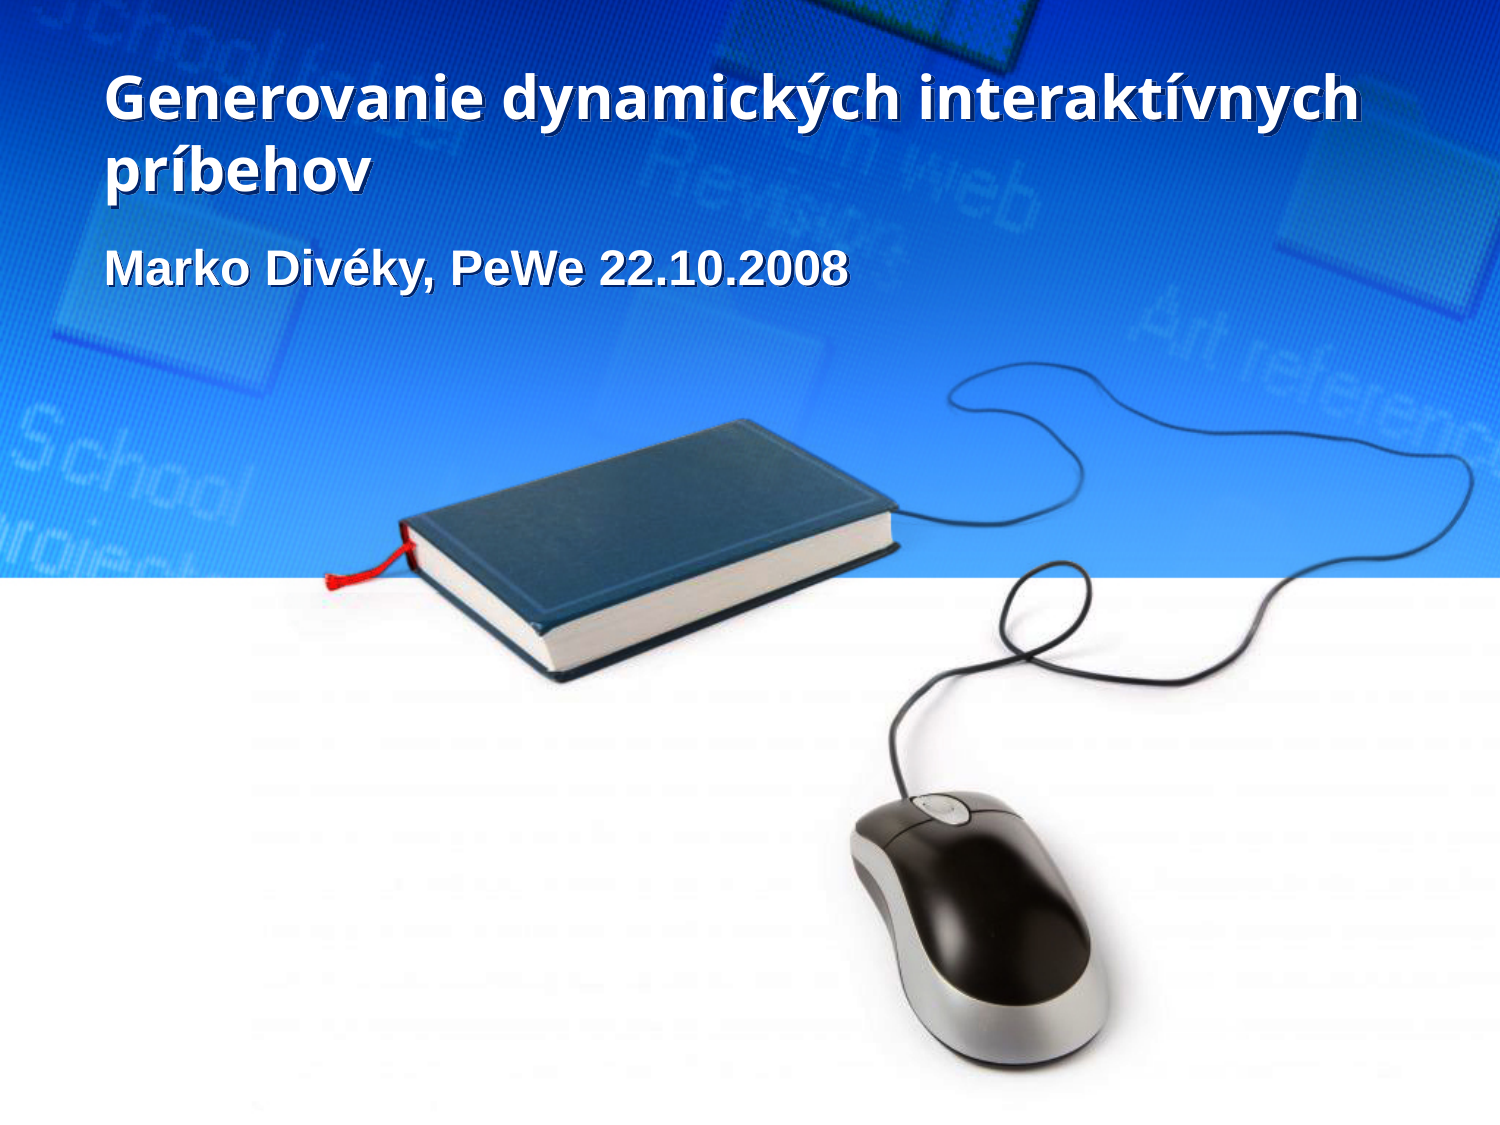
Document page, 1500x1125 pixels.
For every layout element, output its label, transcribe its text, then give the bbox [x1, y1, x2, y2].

subtitle Marko Divéky, PeWe 22.10.2008 [88, 234, 987, 298]
picture [0, 0, 1500, 1125]
title Generovanie dynamických interaktívnych príbehov [88, 66, 1407, 197]
